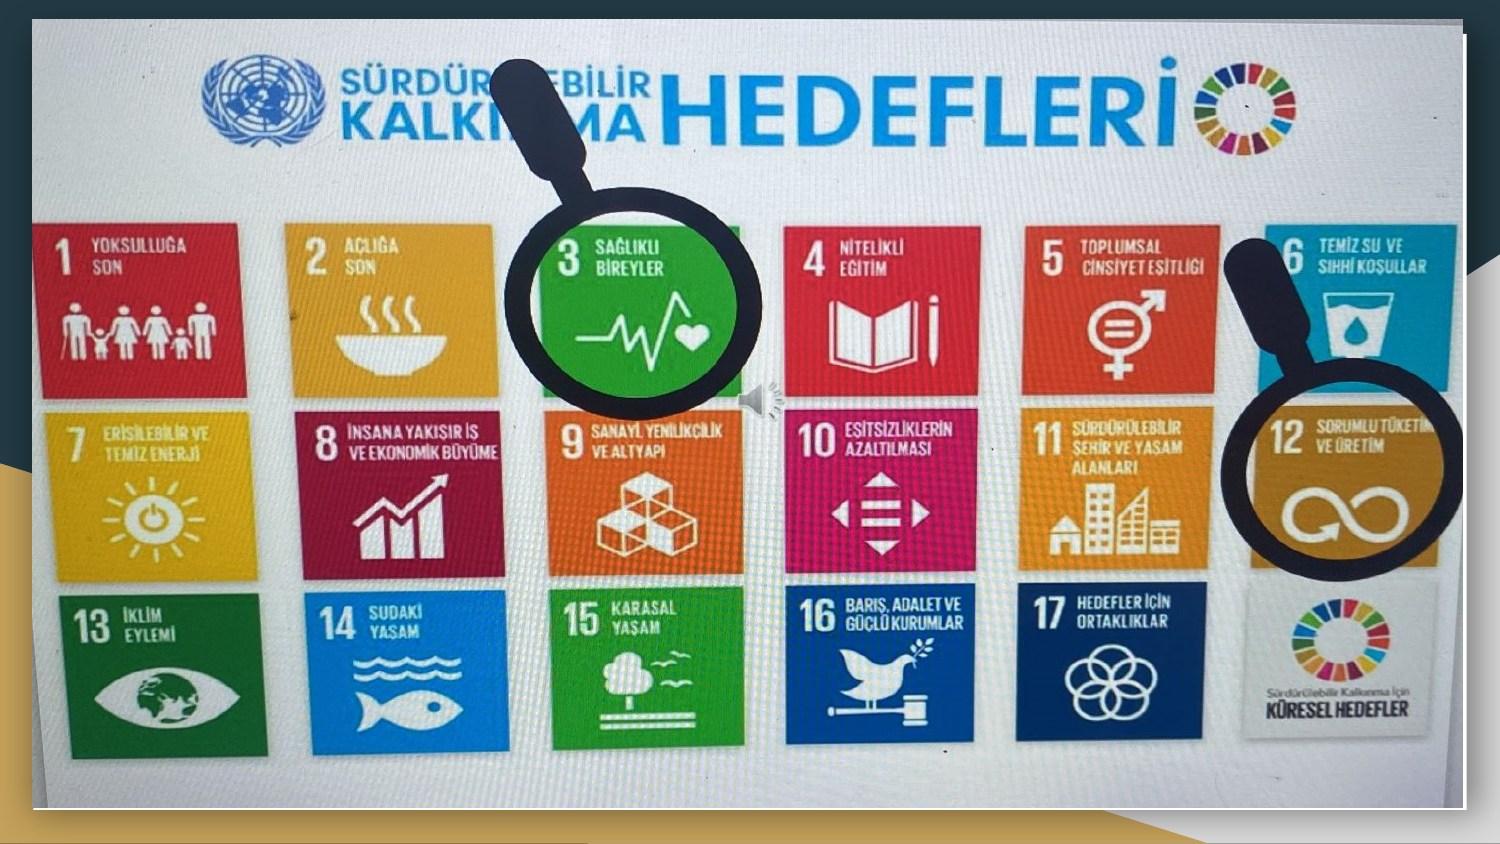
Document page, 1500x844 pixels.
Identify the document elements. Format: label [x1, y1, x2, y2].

picture [31, 18, 1463, 808]
